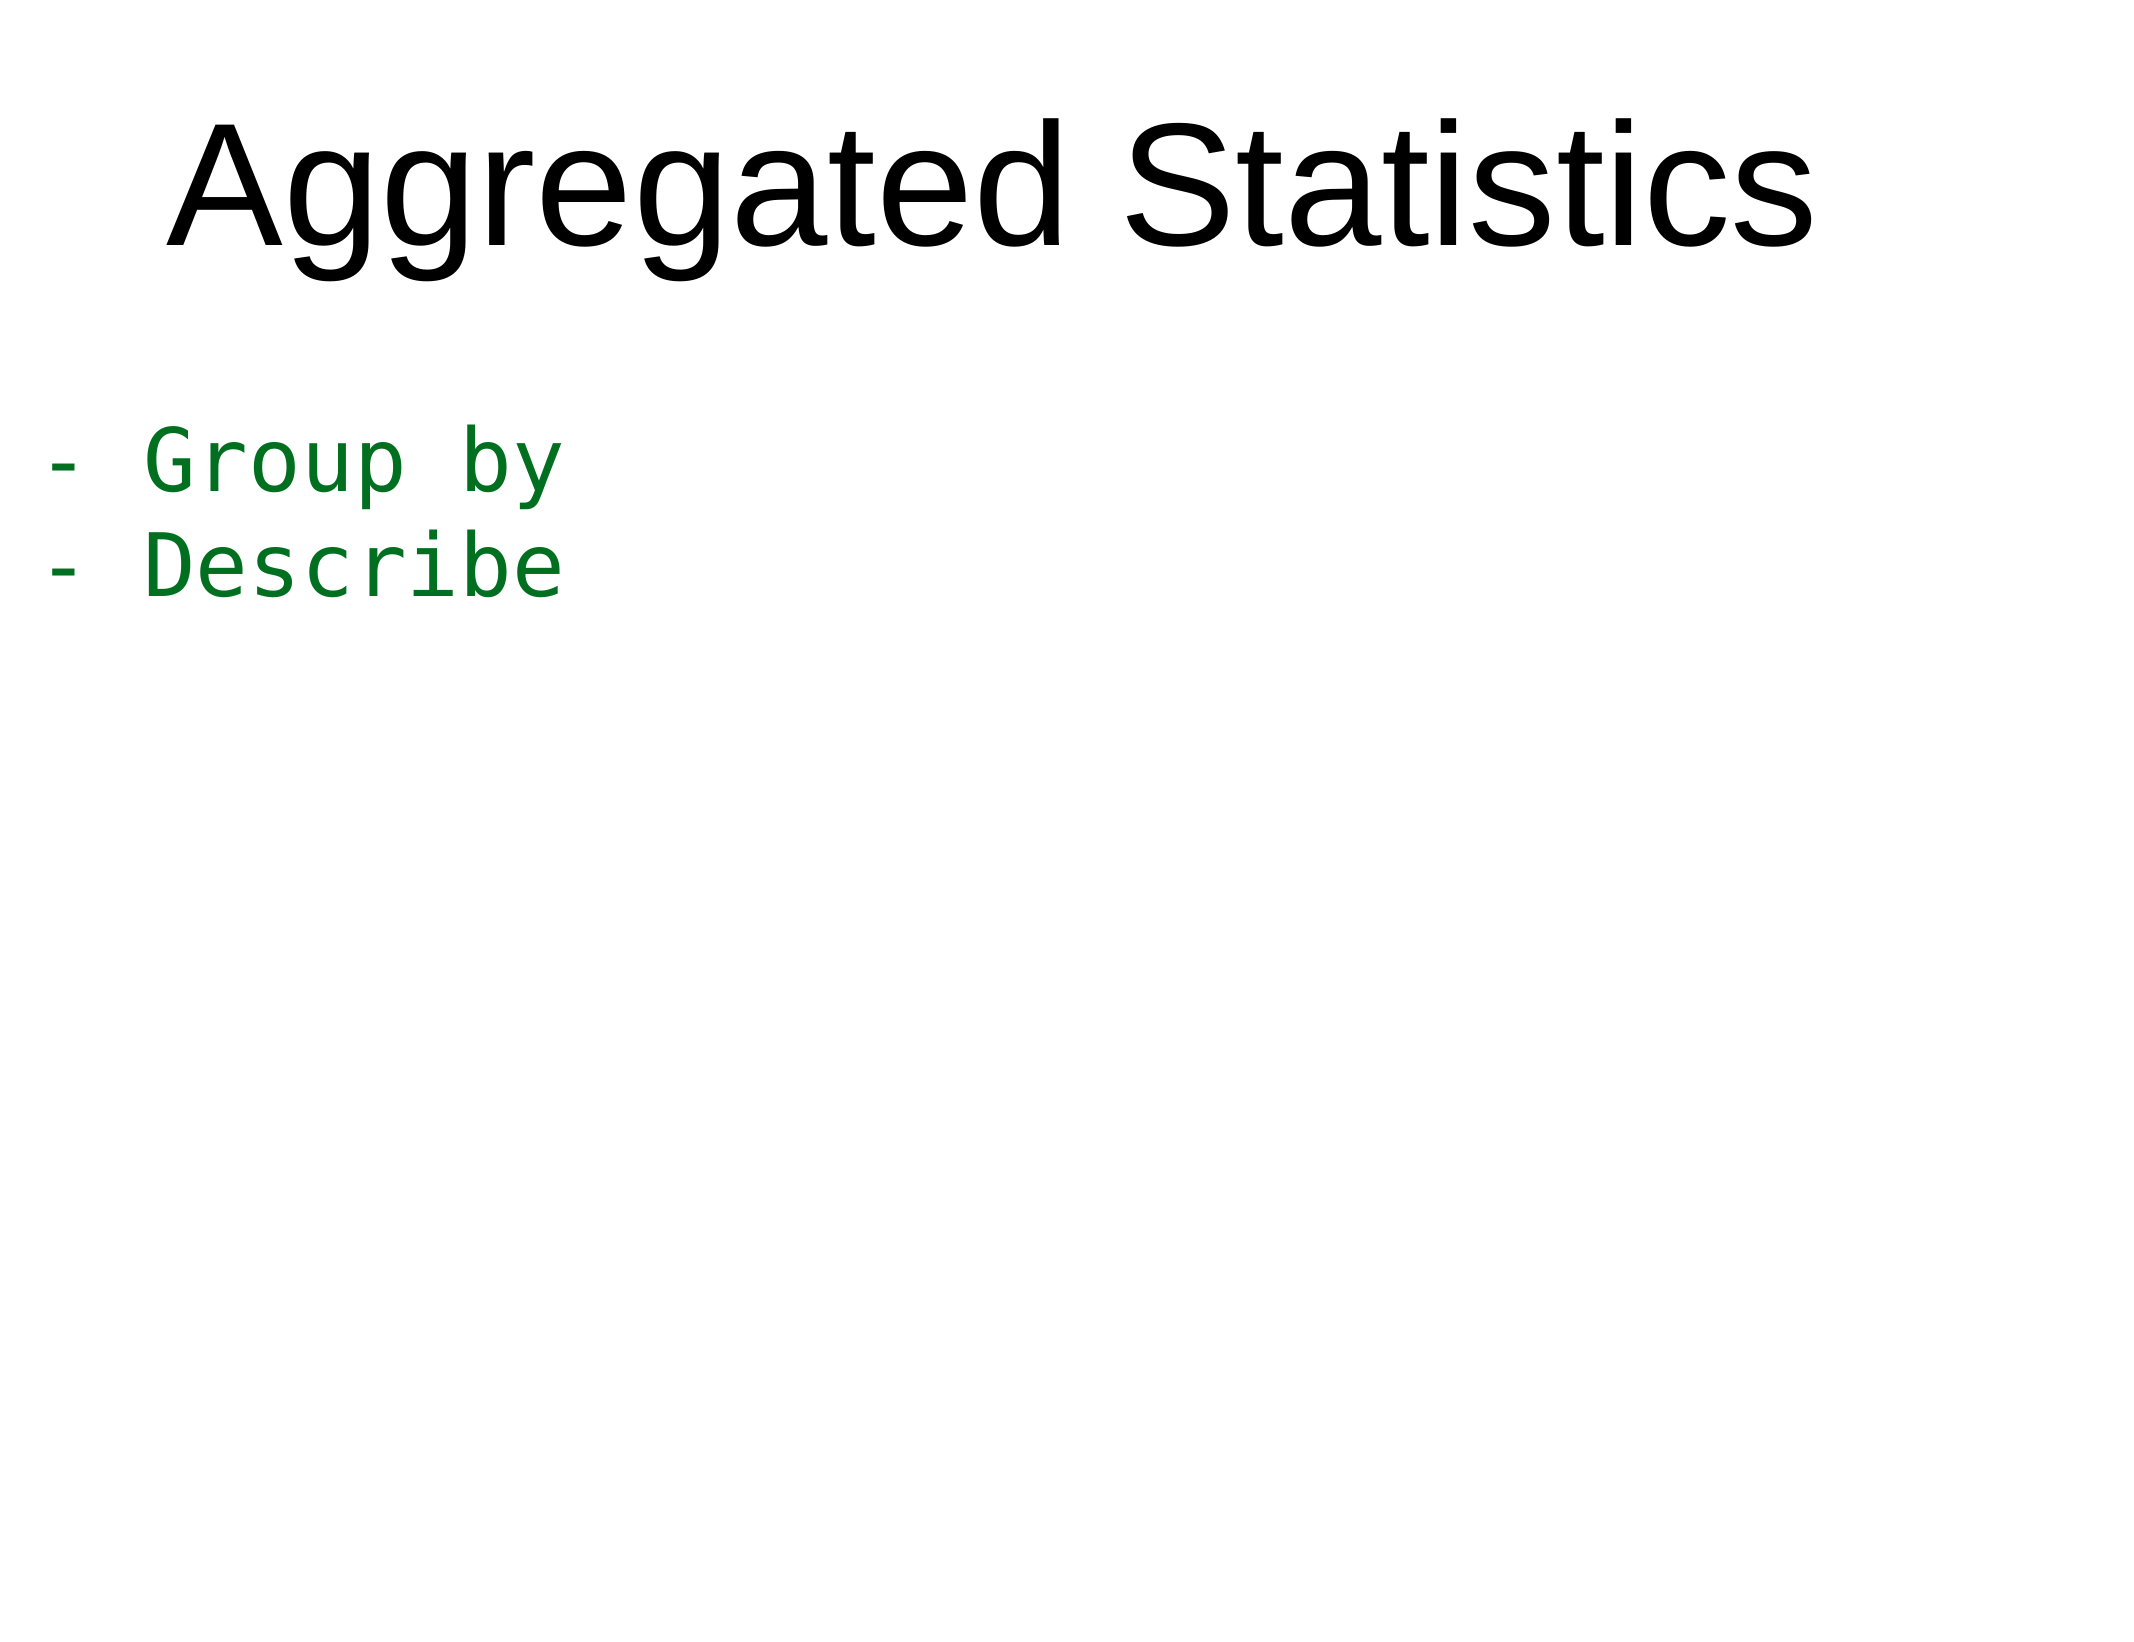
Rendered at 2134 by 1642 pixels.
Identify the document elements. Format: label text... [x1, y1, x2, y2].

title Aggregated Statistics [166, 70, 2017, 296]
list - Group by - Describe [37, 404, 2096, 723]
